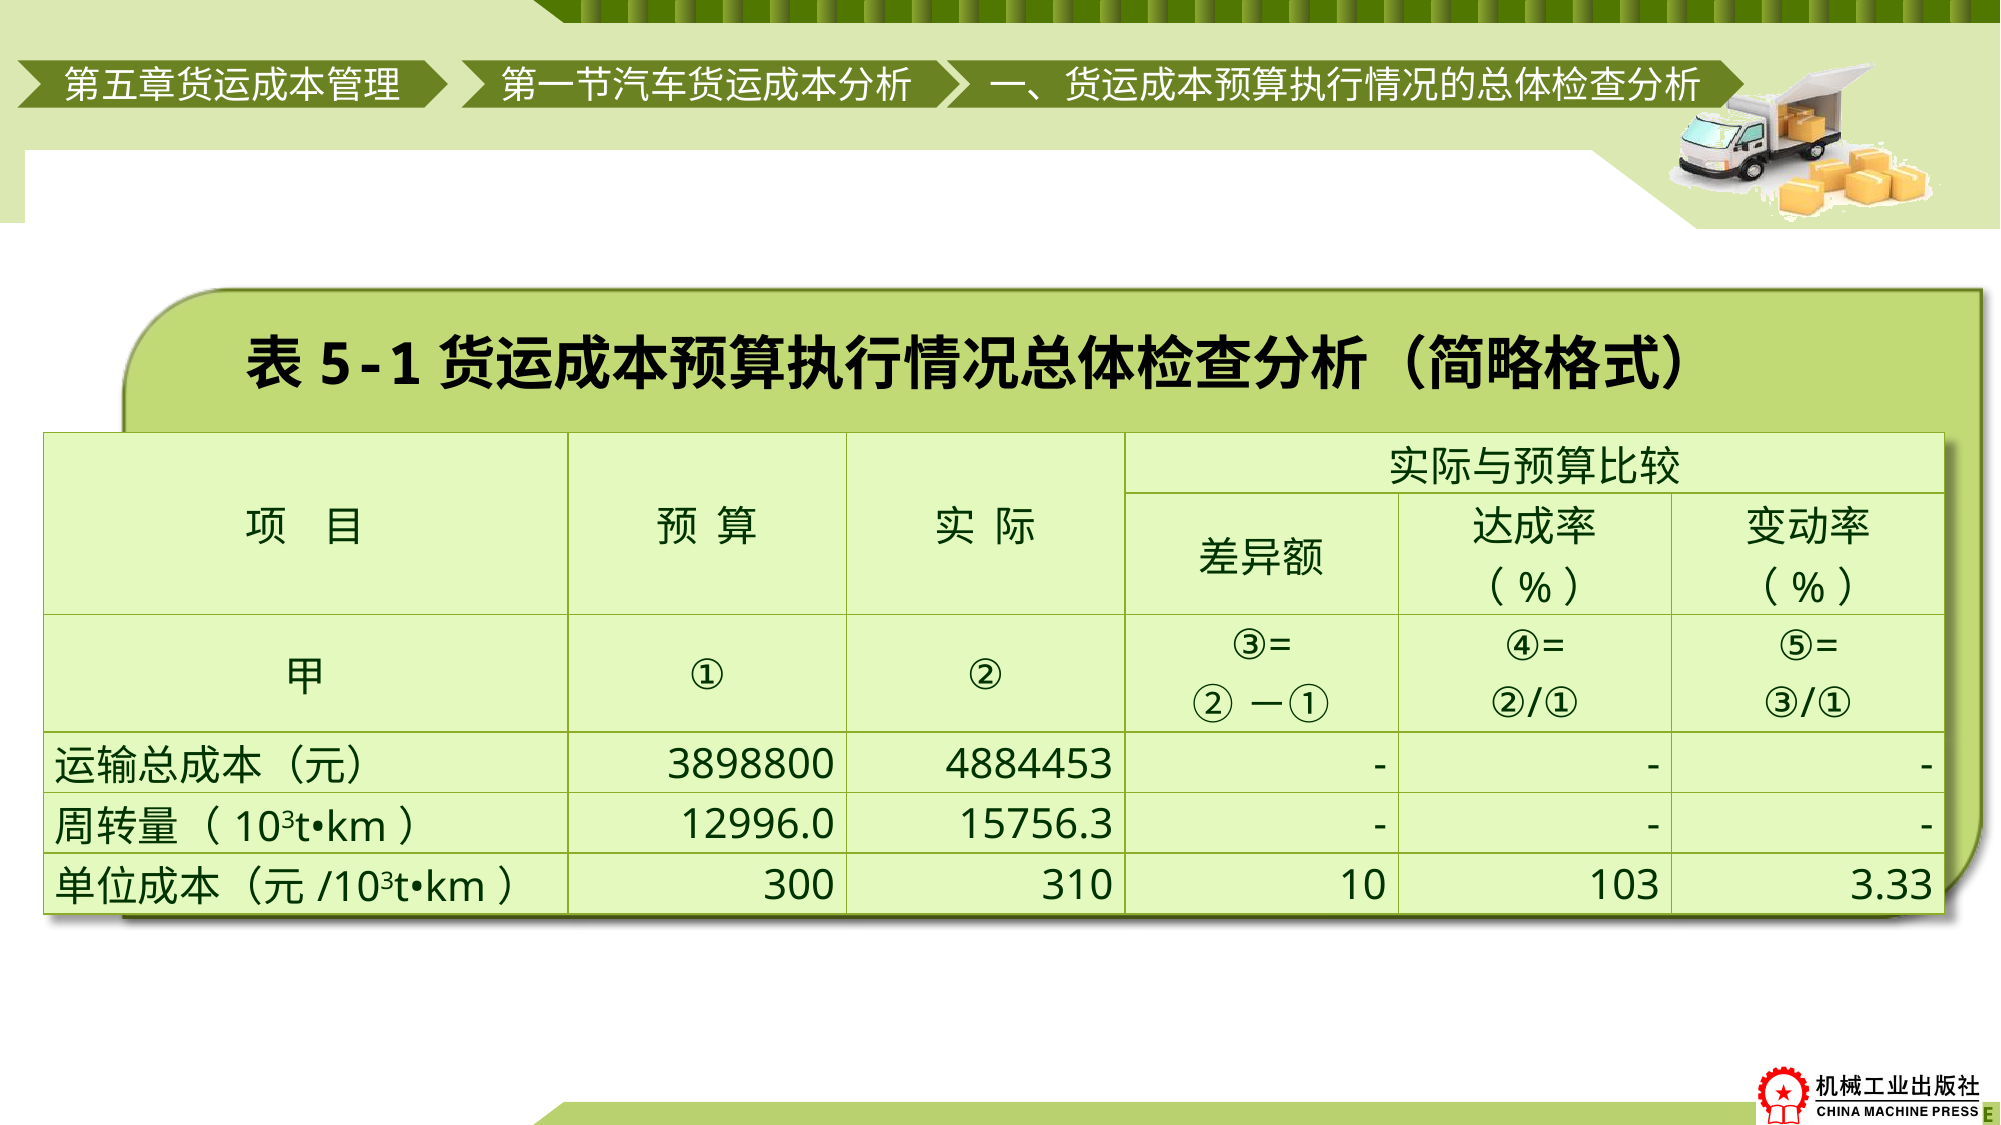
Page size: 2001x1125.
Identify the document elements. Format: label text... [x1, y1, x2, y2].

table_cell - [1399, 793, 1671, 852]
text_box 一、货运成本预算执行情况的总体检查分析 [944, 58, 1747, 110]
table_cell 300 [569, 854, 846, 913]
table_cell ② [847, 615, 1124, 731]
table_cell - [1399, 733, 1671, 792]
table_cell 周转量（103t•km） [44, 793, 567, 852]
picture [1756, 1065, 1983, 1125]
table_cell - [1672, 793, 1944, 852]
table_header 实 际 [847, 433, 1124, 614]
text_box [1841, 289, 1983, 869]
text_box 第一节汽车货运成本分析 [459, 58, 962, 110]
table_cell 3.33 [1672, 854, 1944, 913]
text_box 第五章货运成本管理 [15, 58, 451, 110]
table_cell 变动率（%） [1672, 494, 1944, 614]
table_header 预 算 [569, 433, 846, 614]
table_cell ③= ②－① [1126, 615, 1398, 731]
table_header 项 目 [44, 433, 567, 614]
table_cell 103 [1399, 854, 1671, 913]
picture [1659, 53, 1941, 228]
table_cell ⑤= ③/① [1672, 615, 1944, 731]
table_cell 达成率（%） [1399, 494, 1671, 614]
table_cell 310 [847, 854, 1124, 913]
table_cell - [1126, 733, 1398, 792]
table_cell - [1672, 733, 1944, 792]
table_cell ① [569, 615, 846, 731]
table_header 实际与预算比较 [1126, 433, 1944, 492]
table_cell - [1126, 793, 1398, 852]
title 表5-1货运成本预算执行情况总体检查分析（简略格式） [123, 289, 1841, 432]
table_cell 10 [1126, 854, 1398, 913]
table_cell 运输总成本（元） [44, 733, 567, 792]
table_cell 甲 [44, 615, 567, 731]
table_cell 单位成本（元/103t•km） [44, 854, 567, 913]
table_cell 差异额 [1126, 494, 1398, 614]
table_cell ④= ②/① [1399, 615, 1671, 731]
table_cell 15756.3 [847, 793, 1124, 852]
table_cell 12996.0 [569, 793, 846, 852]
table_cell 3898800 [569, 733, 846, 792]
table_cell 4884453 [847, 733, 1124, 792]
